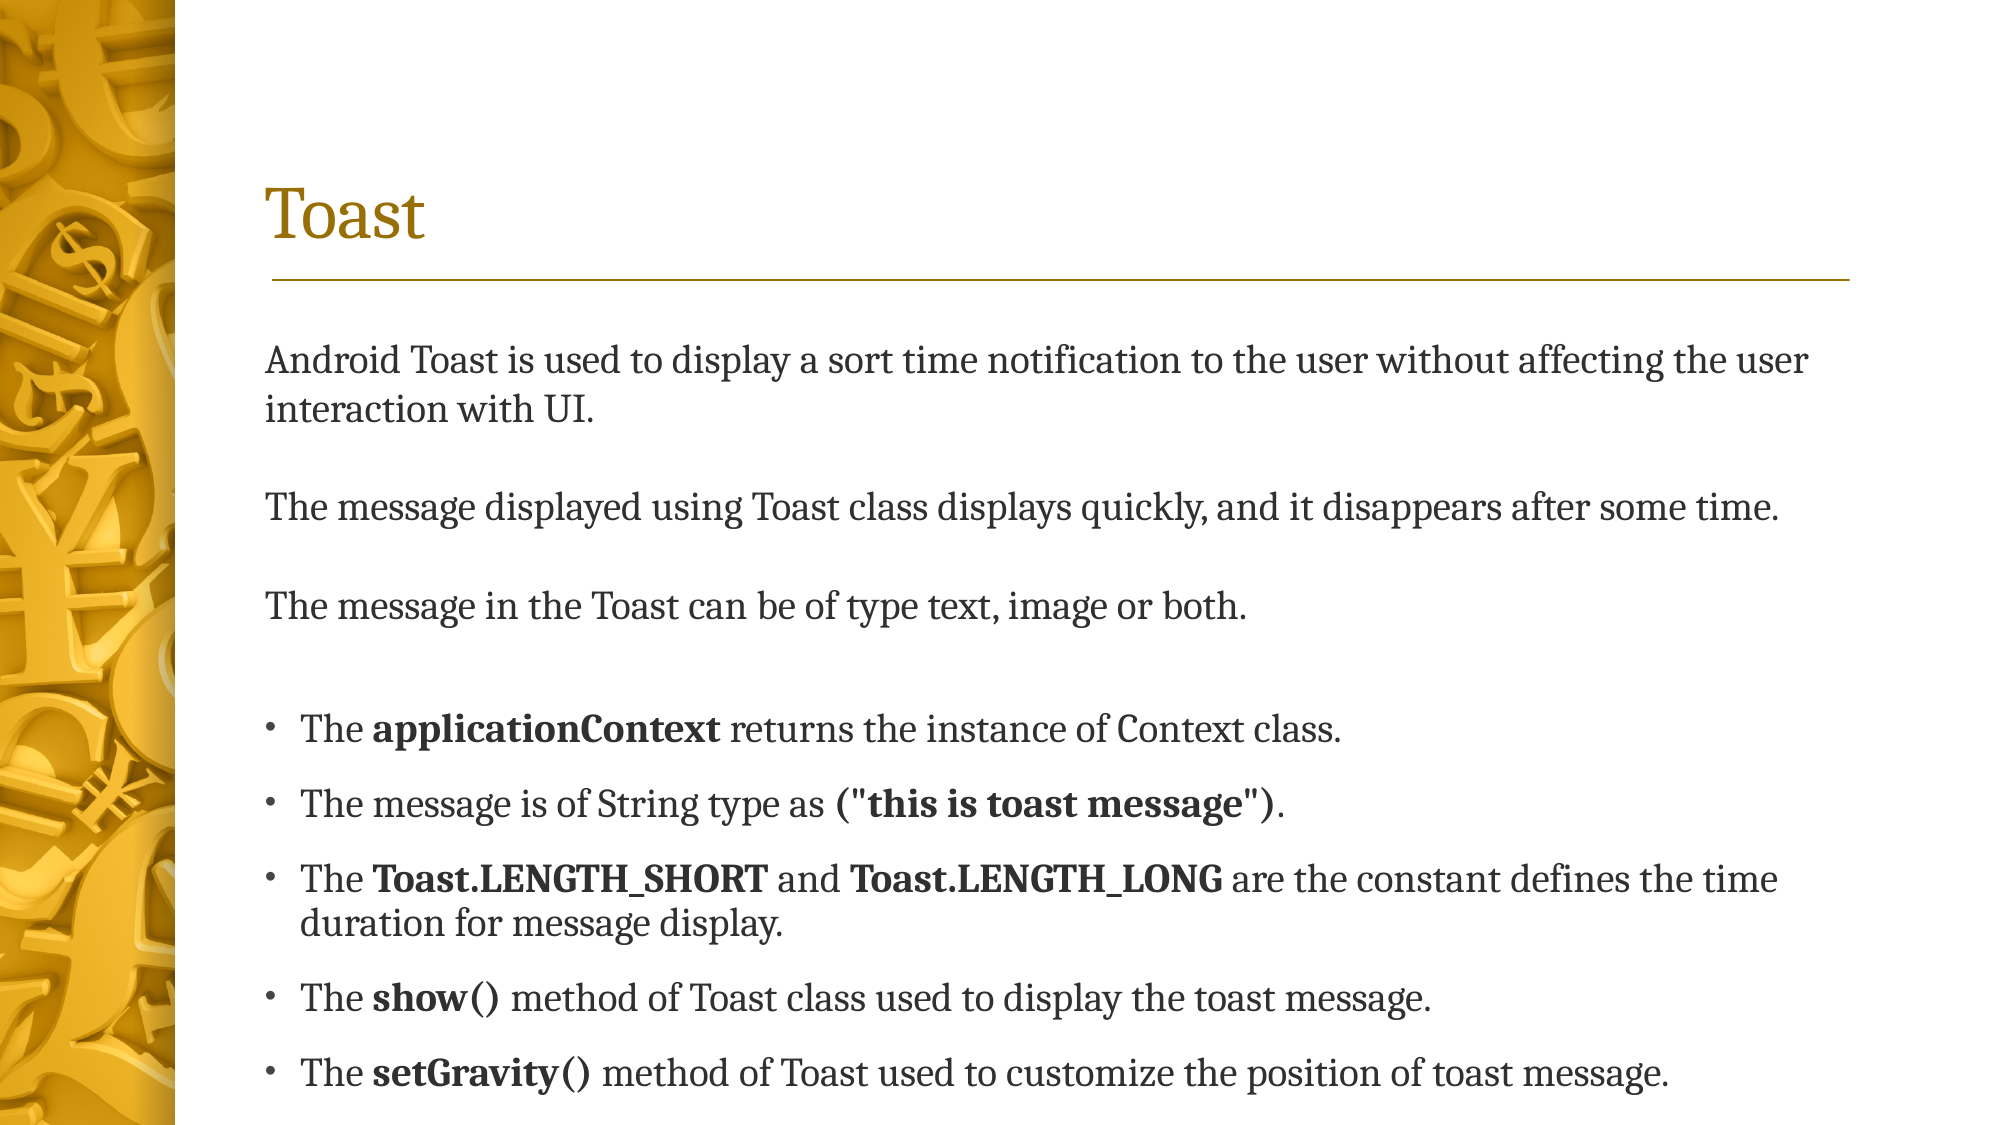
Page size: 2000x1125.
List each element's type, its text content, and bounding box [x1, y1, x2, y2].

picture [0, 0, 175, 1125]
list Android Toast is used to display a sort time notification to the user without affecting the user interaction with UI. The message displayed using Toast class displays quickly, and it disappears after some time. The message in the Toast can be of type text, image or both. The applicationContext returns the instance of Context class. The message is of String type as ("this is toast message"). The Toast.LENGTH_SHORT and Toast.LENGTH_LONG are the constant defines the time duration for message display. The show() method of Toast class used to display the toast message. The setGravity() method of Toast used to customize the position of toast message. [249, 324, 1863, 1106]
title Toast [249, 62, 1863, 263]
